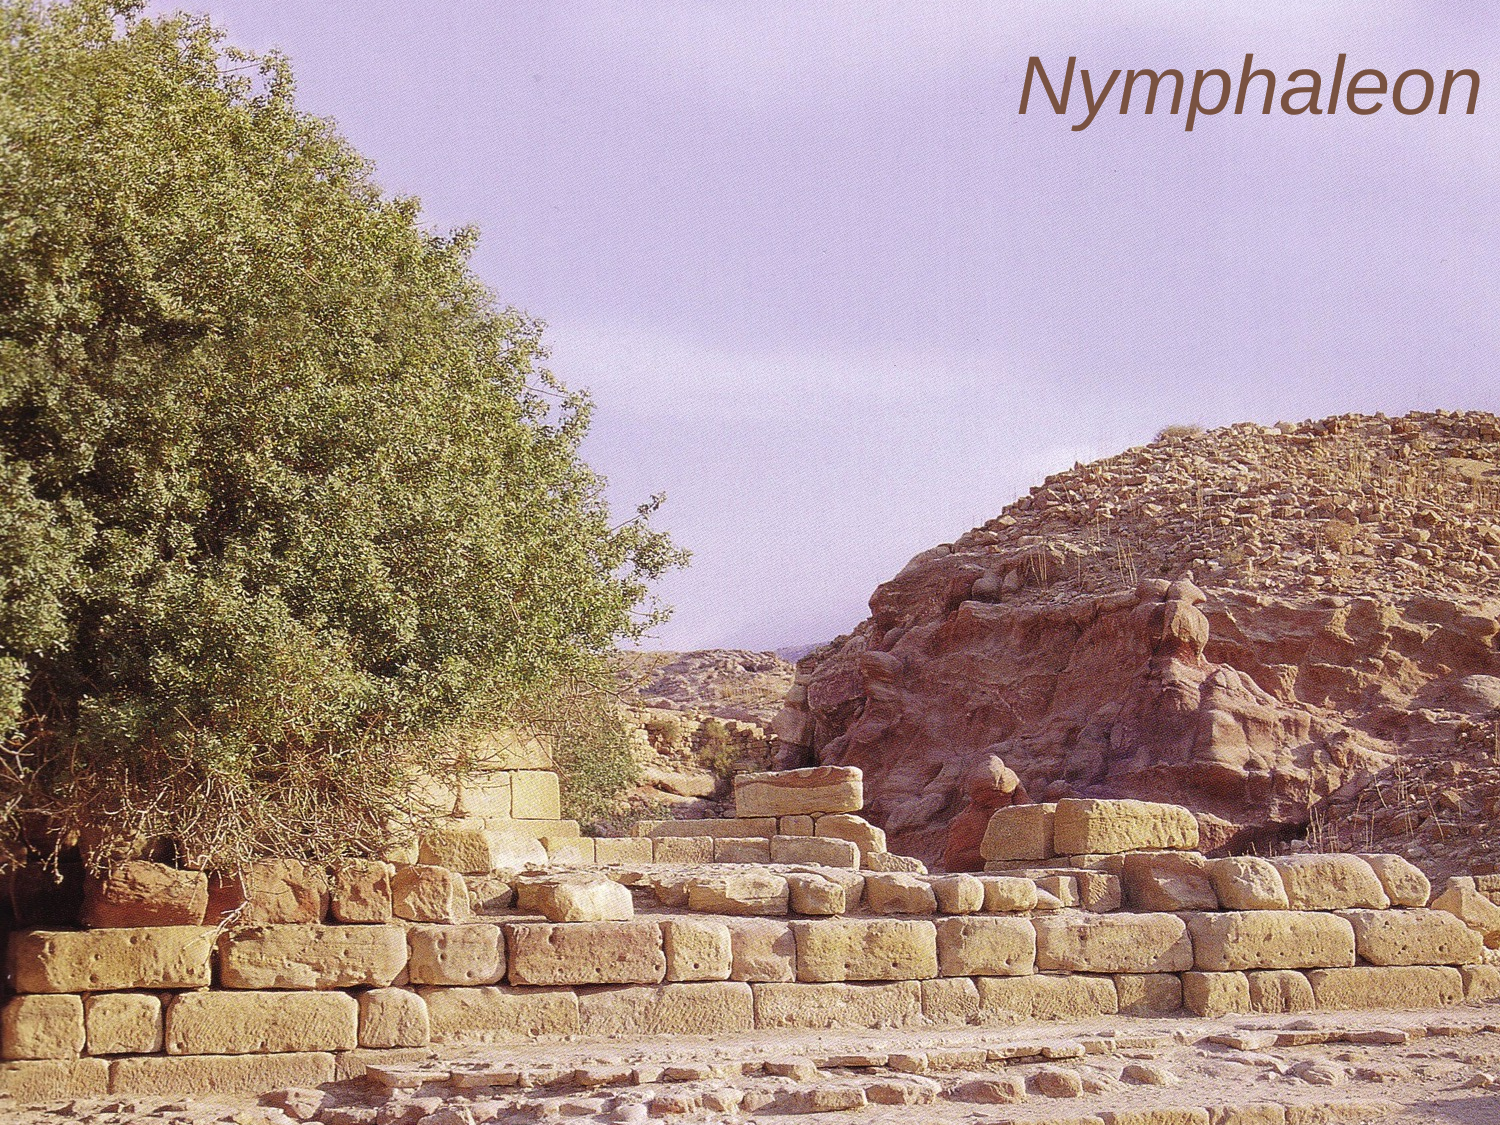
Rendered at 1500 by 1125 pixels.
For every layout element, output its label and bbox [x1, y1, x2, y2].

list [0, 0, 1500, 1125]
